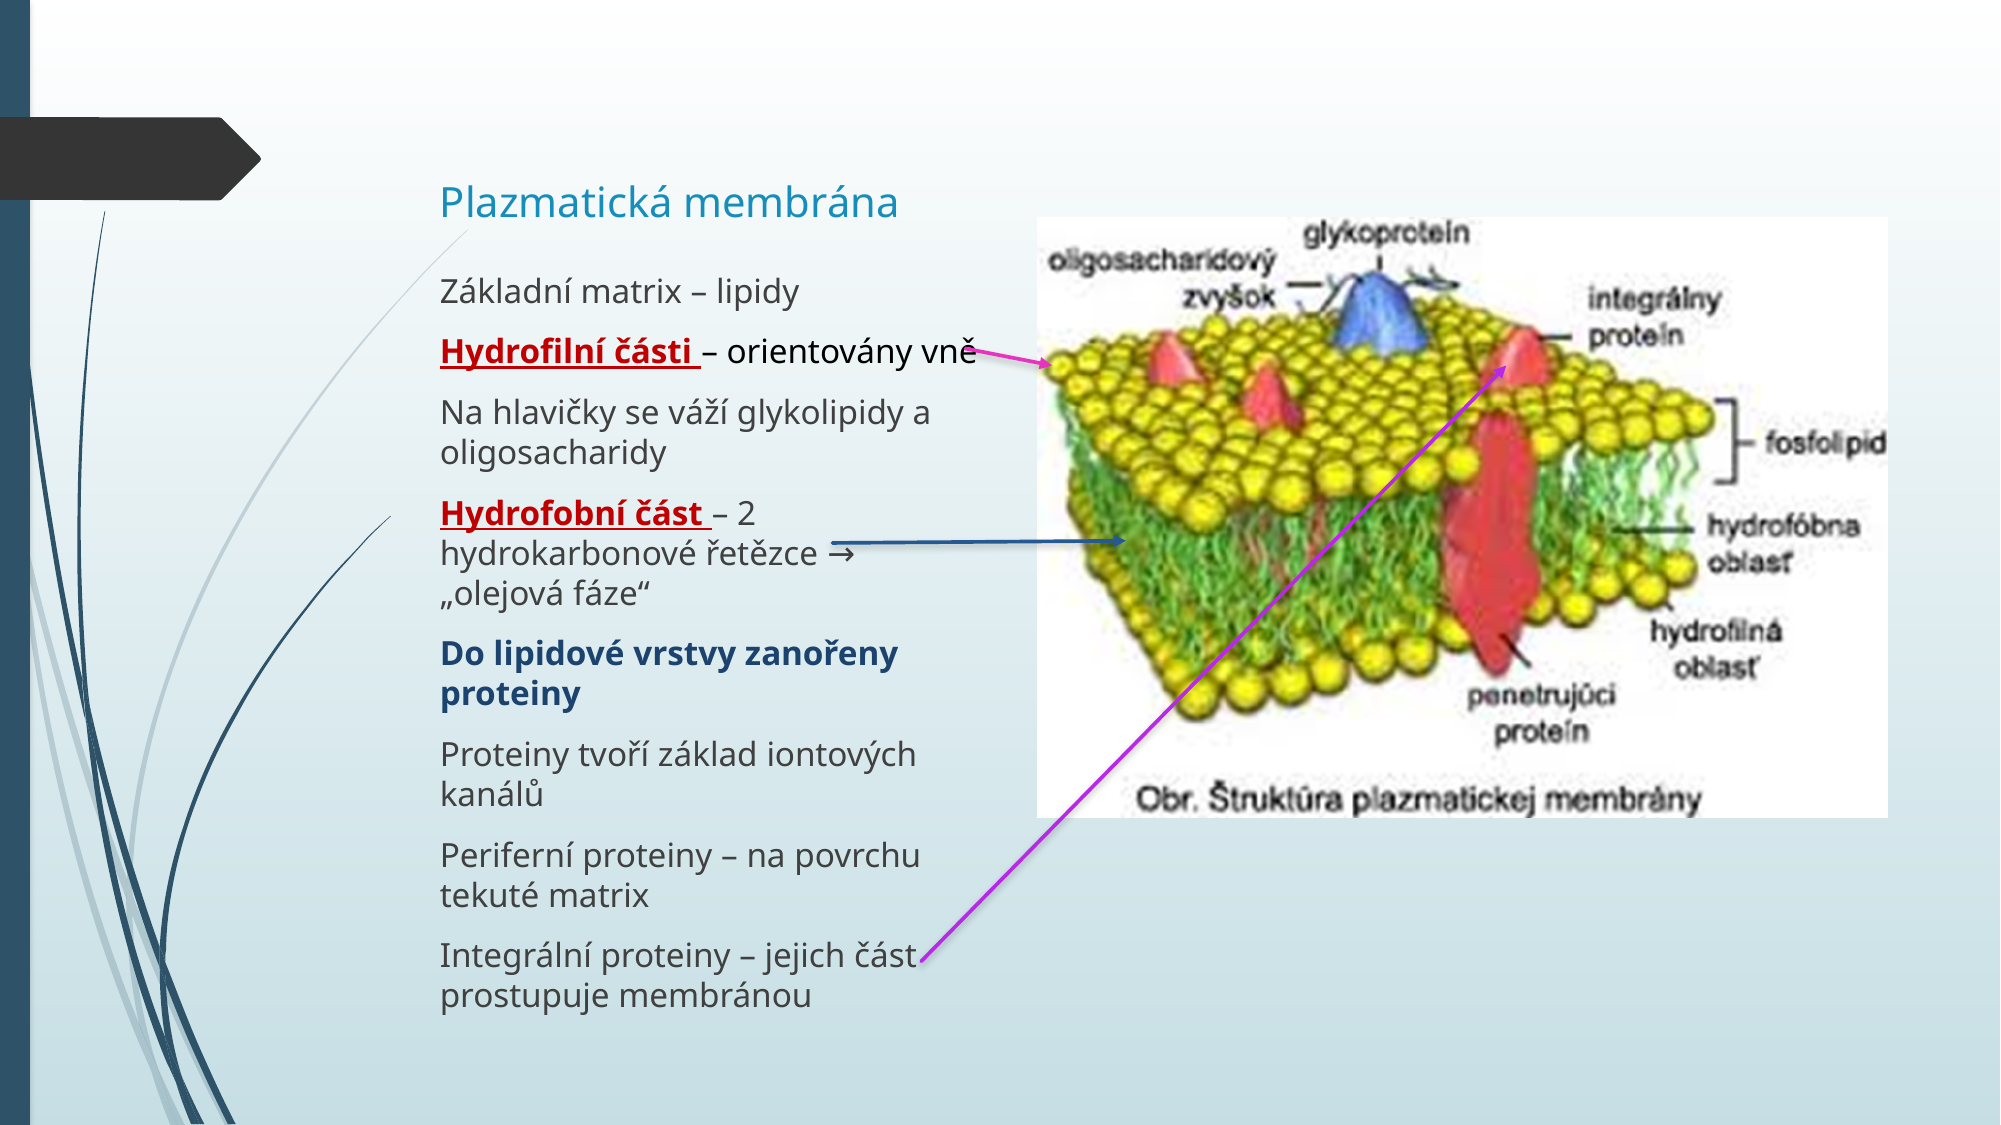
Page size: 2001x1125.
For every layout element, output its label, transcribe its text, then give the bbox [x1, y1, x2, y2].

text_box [920, 365, 1507, 962]
title Plazmatická membrána [424, 73, 1000, 234]
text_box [832, 540, 916, 544]
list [1036, 216, 1888, 818]
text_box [965, 348, 1053, 364]
list Základní matrix – lipidy Hydrofilní části – orientovány vně Na hlavičky se váží glykolipidy a oligosacharidy Hydrofobní část – 2 hydrokarbonové řetězce → „olejová fáze“ Do lipidové vrstvy zanořeny proteiny Proteiny tvoří základ iontových kanálů Periferní proteiny – na povrchu tekuté matrix Integrální proteiny – jejich část prostupuje membránou [424, 262, 1000, 962]
